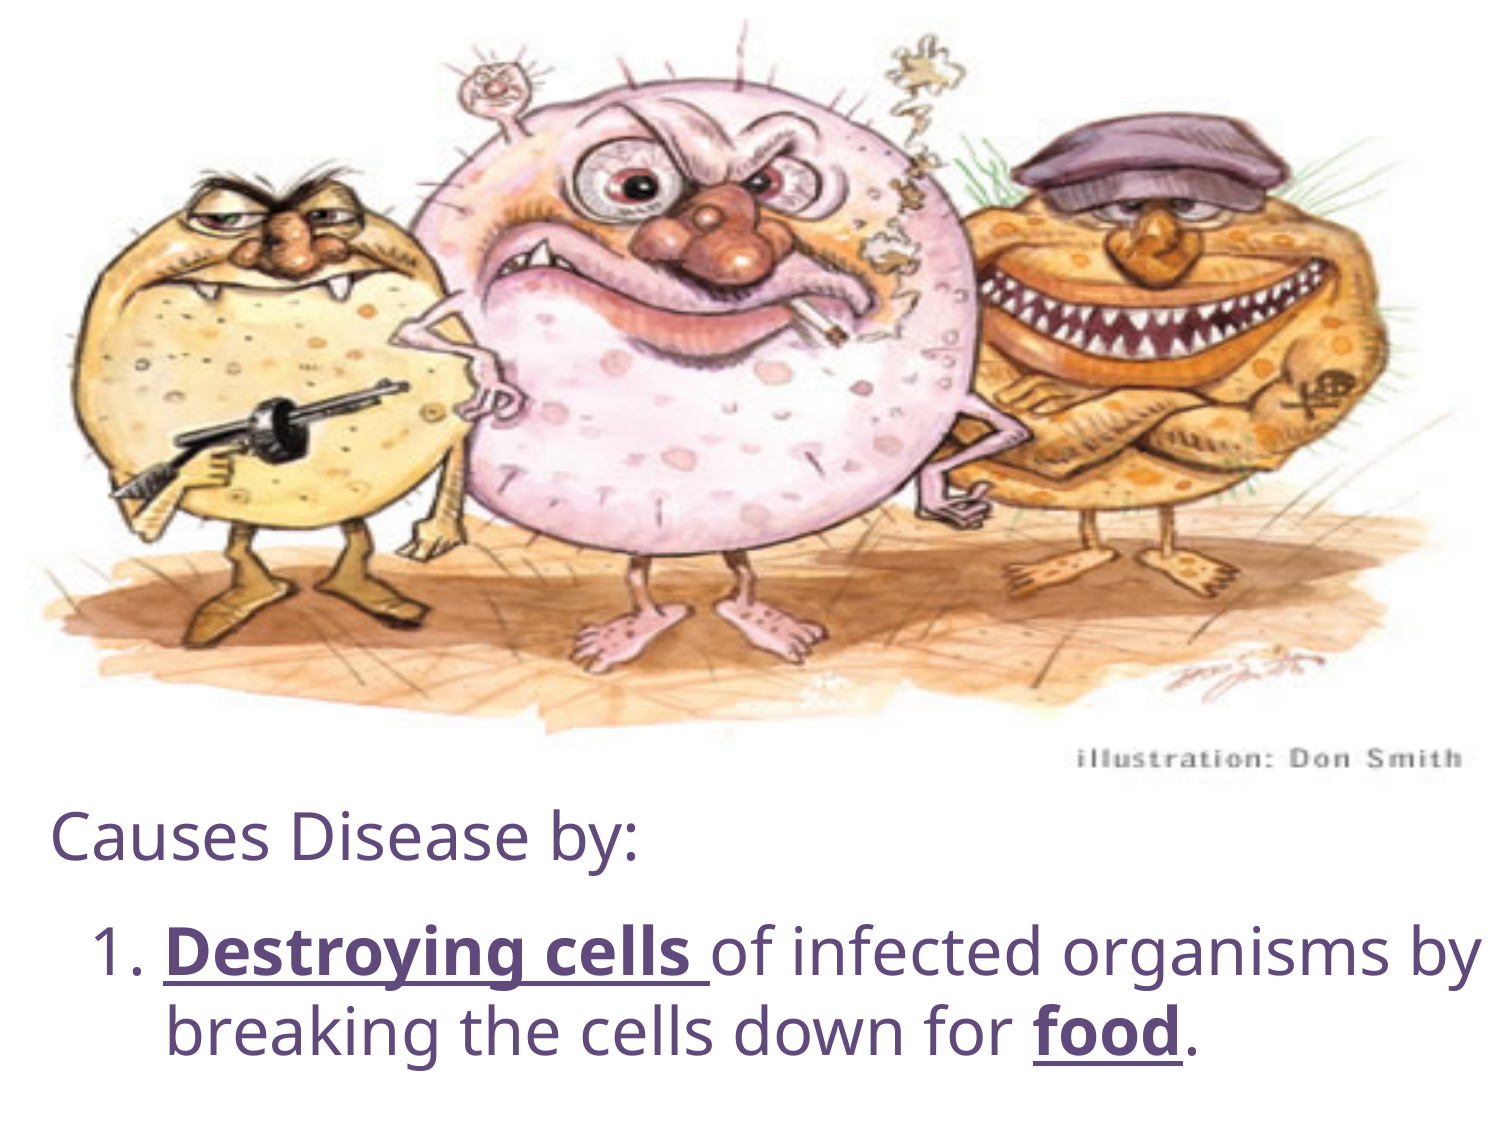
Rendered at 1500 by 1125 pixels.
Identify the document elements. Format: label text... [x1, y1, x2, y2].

text_box Causes Disease by: 1. Destroying cells of infected organisms by breaking the cells down for food. [0, 809, 1500, 1125]
picture [0, 0, 1500, 801]
